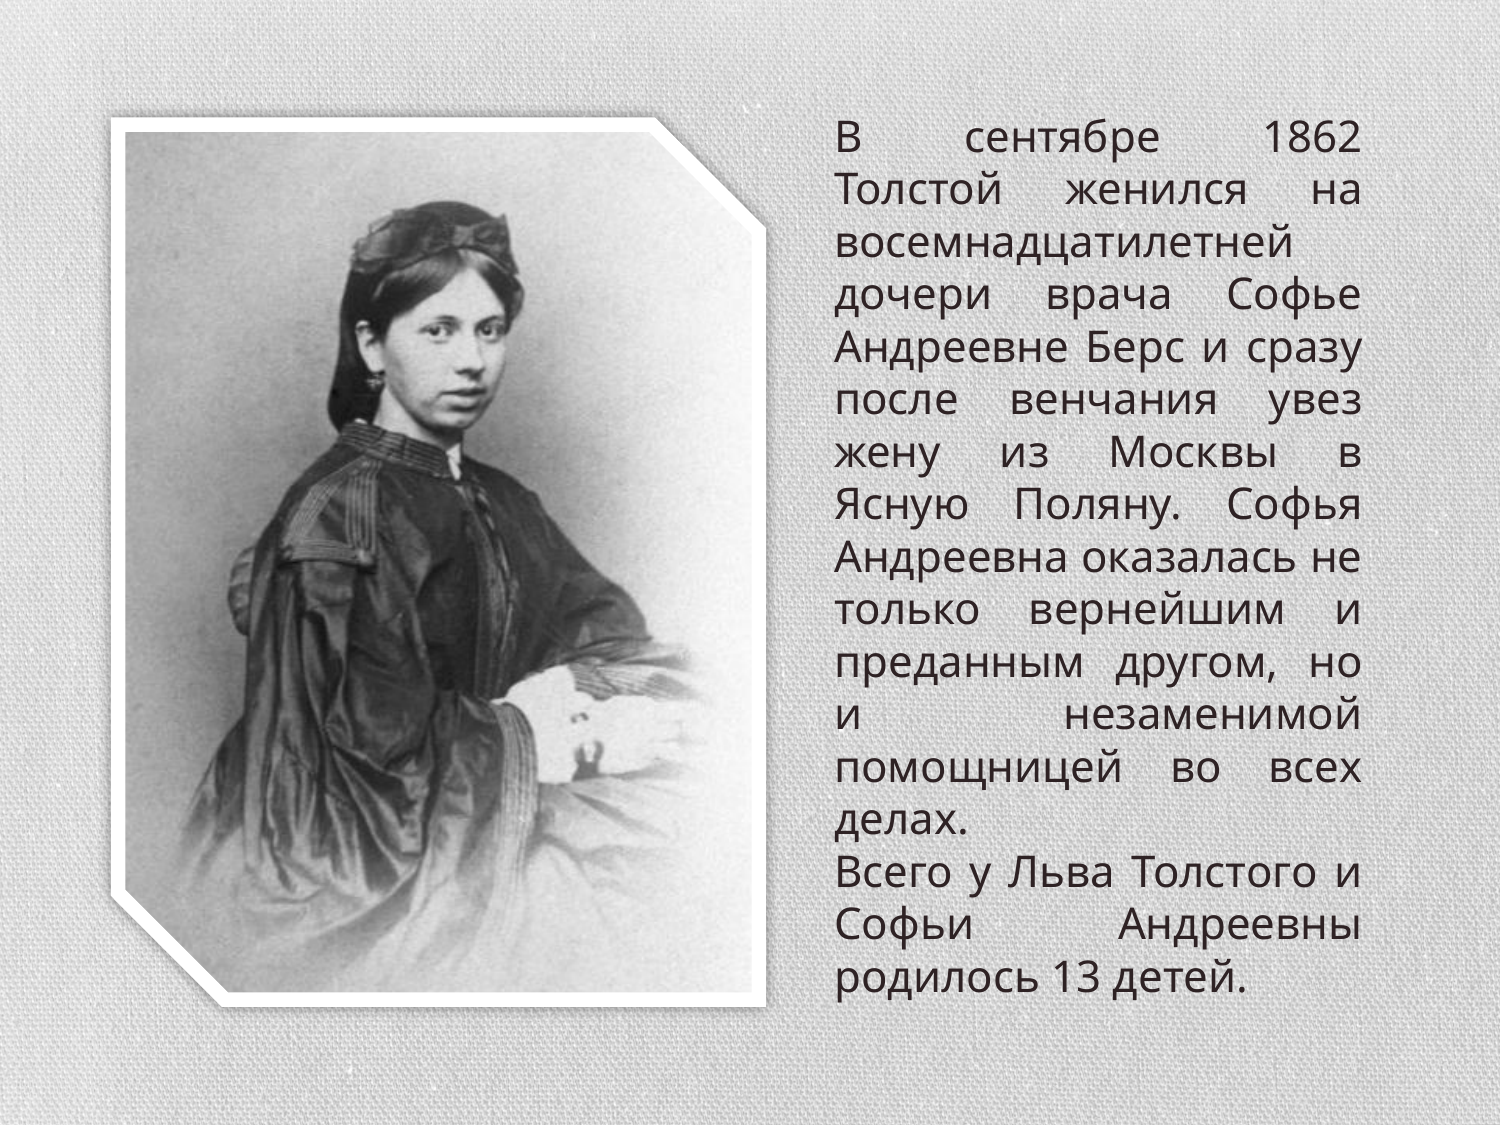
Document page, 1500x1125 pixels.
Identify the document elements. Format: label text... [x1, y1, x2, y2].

picture [117, 124, 760, 1000]
text_box В сентябре 1862 Толстой женился на восемнадцатилетней дочери врача Софье Андреевне Берс и сразу после венчания увез жену из Москвы в Ясную Поляну. Софья Андреевна оказалась не только вернейшим и преданным другом, но и незаменимой помощницей во всех делах. Всего у Льва Толстого и Софьи Андреевны родилось 13 детей. [819, 101, 1378, 1009]
